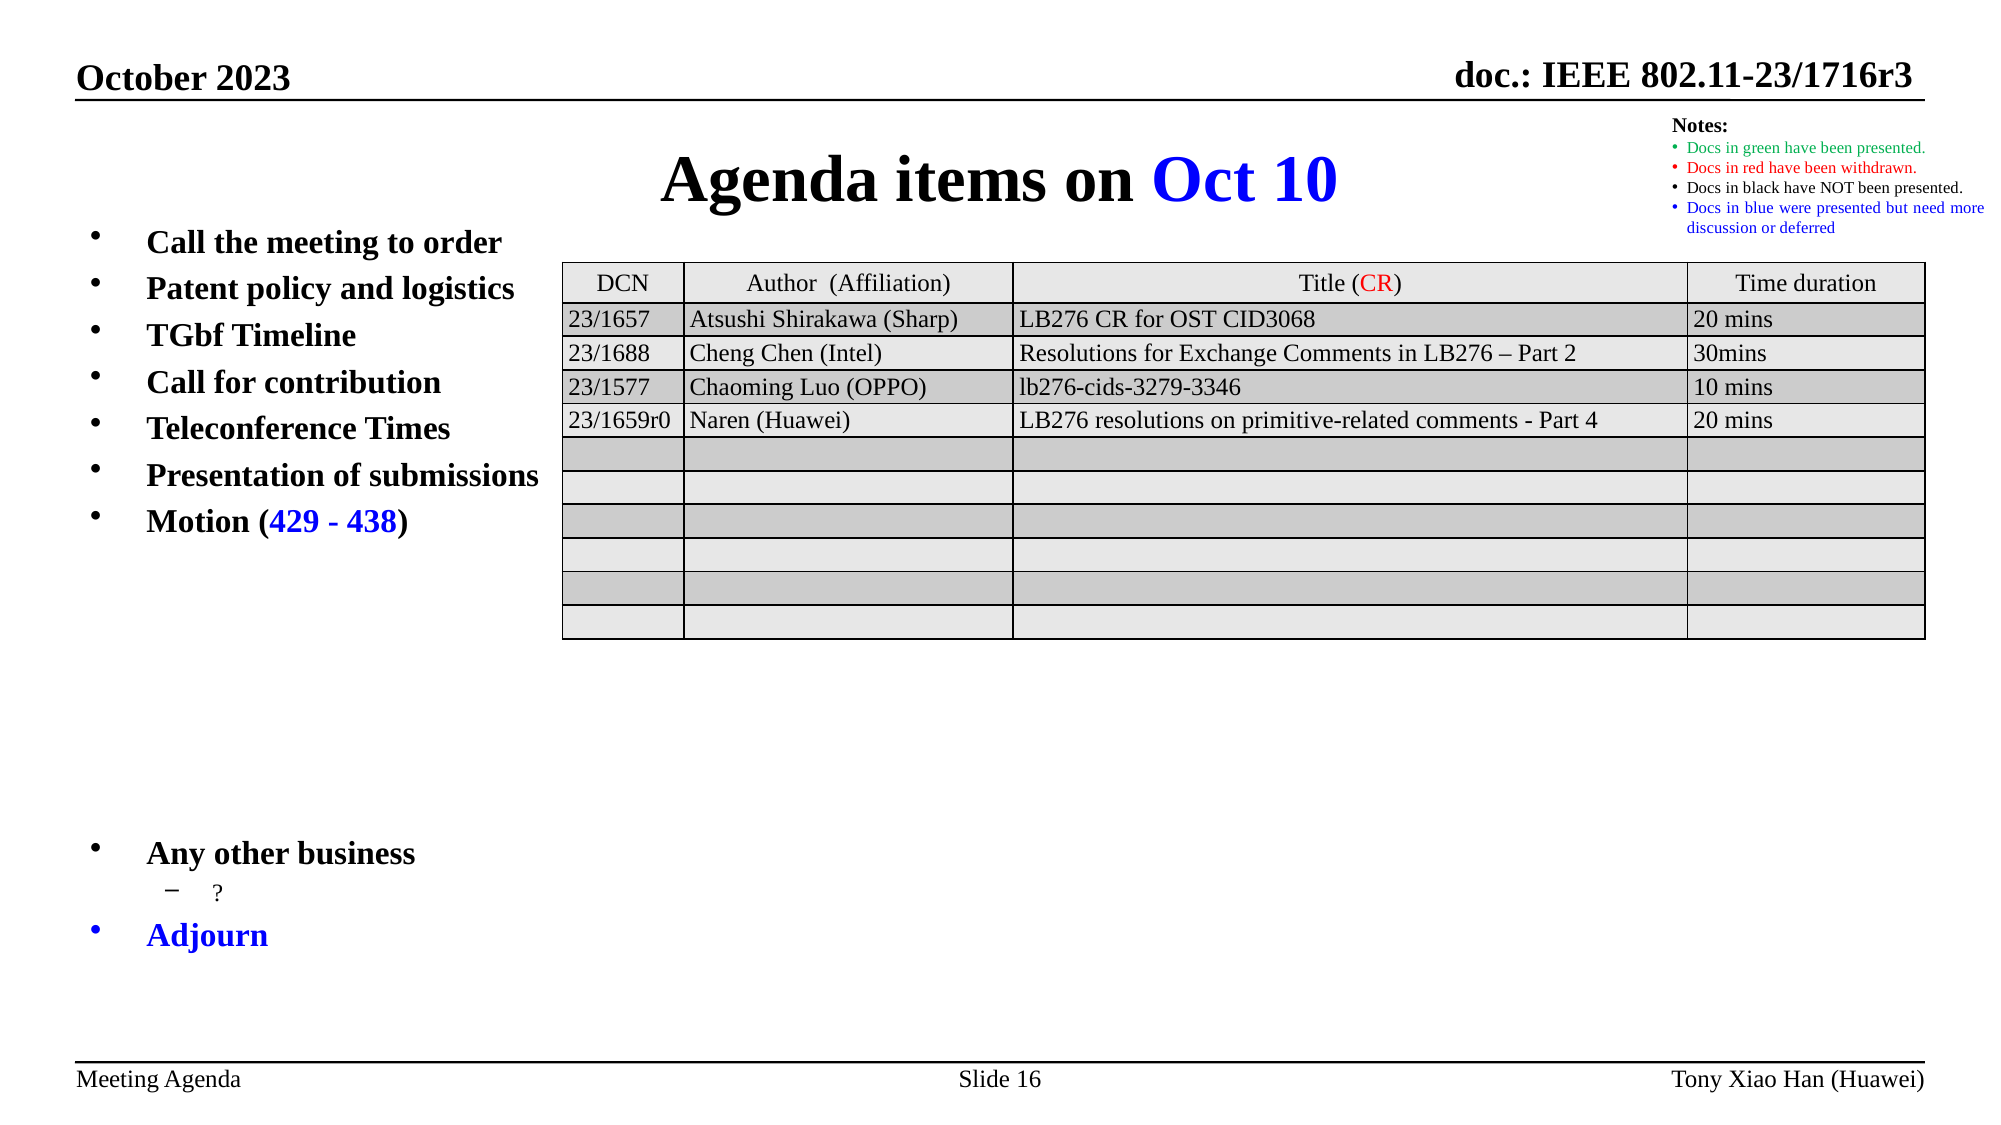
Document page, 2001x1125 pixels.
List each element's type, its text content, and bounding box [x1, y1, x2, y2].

table_cell [1688, 438, 1924, 470]
table_cell [685, 472, 1012, 503]
table_cell 30mins [1688, 337, 1924, 369]
text_box Agenda items on Oct 10 [362, 87, 1638, 262]
table_cell [685, 438, 1012, 470]
table_header Time duration [1688, 263, 1924, 302]
table_cell [563, 438, 683, 470]
table_cell [563, 539, 683, 571]
table_cell 20 mins [1688, 404, 1924, 436]
table_cell [563, 572, 683, 604]
table_cell 23/1688 [563, 337, 683, 369]
table_cell LB276 CR for OST CID3068 [1014, 304, 1687, 335]
text_box Notes: Docs in green have been presented. Docs in red have been withdrawn. Docs in black have NOT been presented. Docs in blue were presented but need more discussion or deferred [1657, 104, 2000, 246]
table_cell Chaoming Luo (OPPO) [685, 371, 1012, 403]
table_cell 23/1657 [563, 304, 683, 335]
table_cell lb276-cids-3279-3346 [1014, 371, 1687, 403]
table_cell [1688, 505, 1924, 537]
table_cell 20 mins [1688, 304, 1924, 335]
table_cell Cheng Chen (Intel) [685, 337, 1012, 369]
table_cell [1688, 606, 1924, 638]
table_cell [1014, 572, 1687, 604]
table_cell [563, 472, 683, 503]
table_cell [685, 606, 1012, 638]
table_cell [563, 505, 683, 537]
table_cell [1014, 539, 1687, 571]
table_cell 23/1577 [563, 371, 683, 403]
table_cell LB276 resolutions on primitive-related comments - Part 4 [1014, 404, 1687, 436]
table_cell Atsushi Shirakawa (Sharp) [685, 304, 1012, 335]
table_cell [685, 505, 1012, 537]
table_cell [1014, 438, 1687, 470]
table_cell [563, 606, 683, 638]
table_cell [1014, 472, 1687, 503]
table_cell [1014, 606, 1687, 638]
table_cell [685, 572, 1012, 604]
table_header Title (CR) [1014, 263, 1687, 302]
table_header DCN [563, 263, 683, 302]
table_header Author (Affiliation) [685, 263, 1012, 302]
table_cell [685, 539, 1012, 571]
table_cell [1014, 505, 1687, 537]
table_cell [1688, 539, 1924, 571]
table_cell [1688, 472, 1924, 503]
table_cell 23/1659r0 [563, 404, 683, 436]
text_box Call the meeting to order Patent policy and logistics TGbf Timeline Call for contribution Teleconference Times Presentation of submissions Motion (429 - 438) Any other business ? Adjourn [75, 212, 563, 1058]
table_cell Naren (Huawei) [685, 404, 1012, 436]
table_cell [1688, 572, 1924, 604]
table_cell Resolutions for Exchange Comments in LB276 – Part 2 [1014, 337, 1687, 369]
table_cell 10 mins [1688, 371, 1924, 403]
